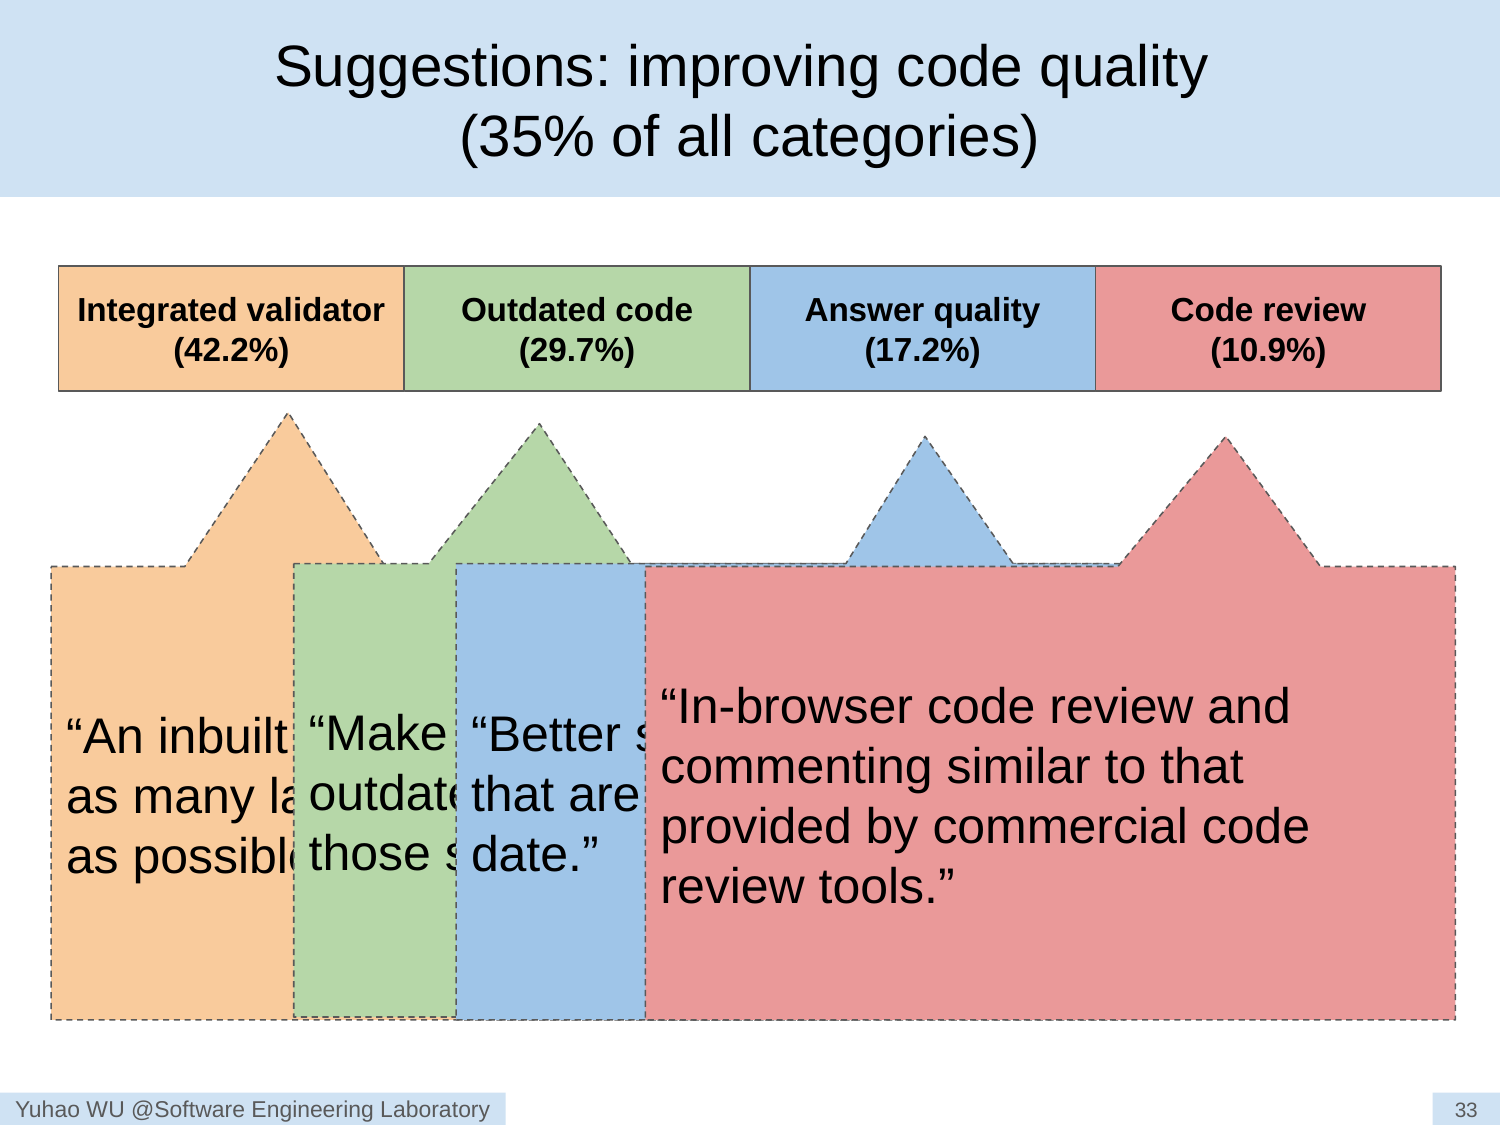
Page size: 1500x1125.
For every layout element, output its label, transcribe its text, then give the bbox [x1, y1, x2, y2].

text_box Outdated code (29.7%) [404, 265, 750, 392]
text_box “An inbuilt REPL environment for as many languages/ environments as possible.” [51, 412, 456, 1020]
title Suggestions: improving code quality (35% of all categories) [0, 0, 1500, 197]
text_box Integrated validator (42.2%) [58, 265, 404, 392]
text_box “Make date important in marking outdated code, and deprecate those snippets via the community” [293, 423, 631, 1017]
text_box Answer quality (17.2%) [750, 265, 1095, 392]
text_box Code review (10.9%) [1095, 265, 1442, 392]
text_box “In-browser code review and commenting similar to that provided by commercial code review tools.” [645, 436, 1456, 1020]
slide_number 33 [1432, 1092, 1500, 1125]
text_box “Better support for answers that are good, but out of date.” [456, 436, 1119, 1020]
